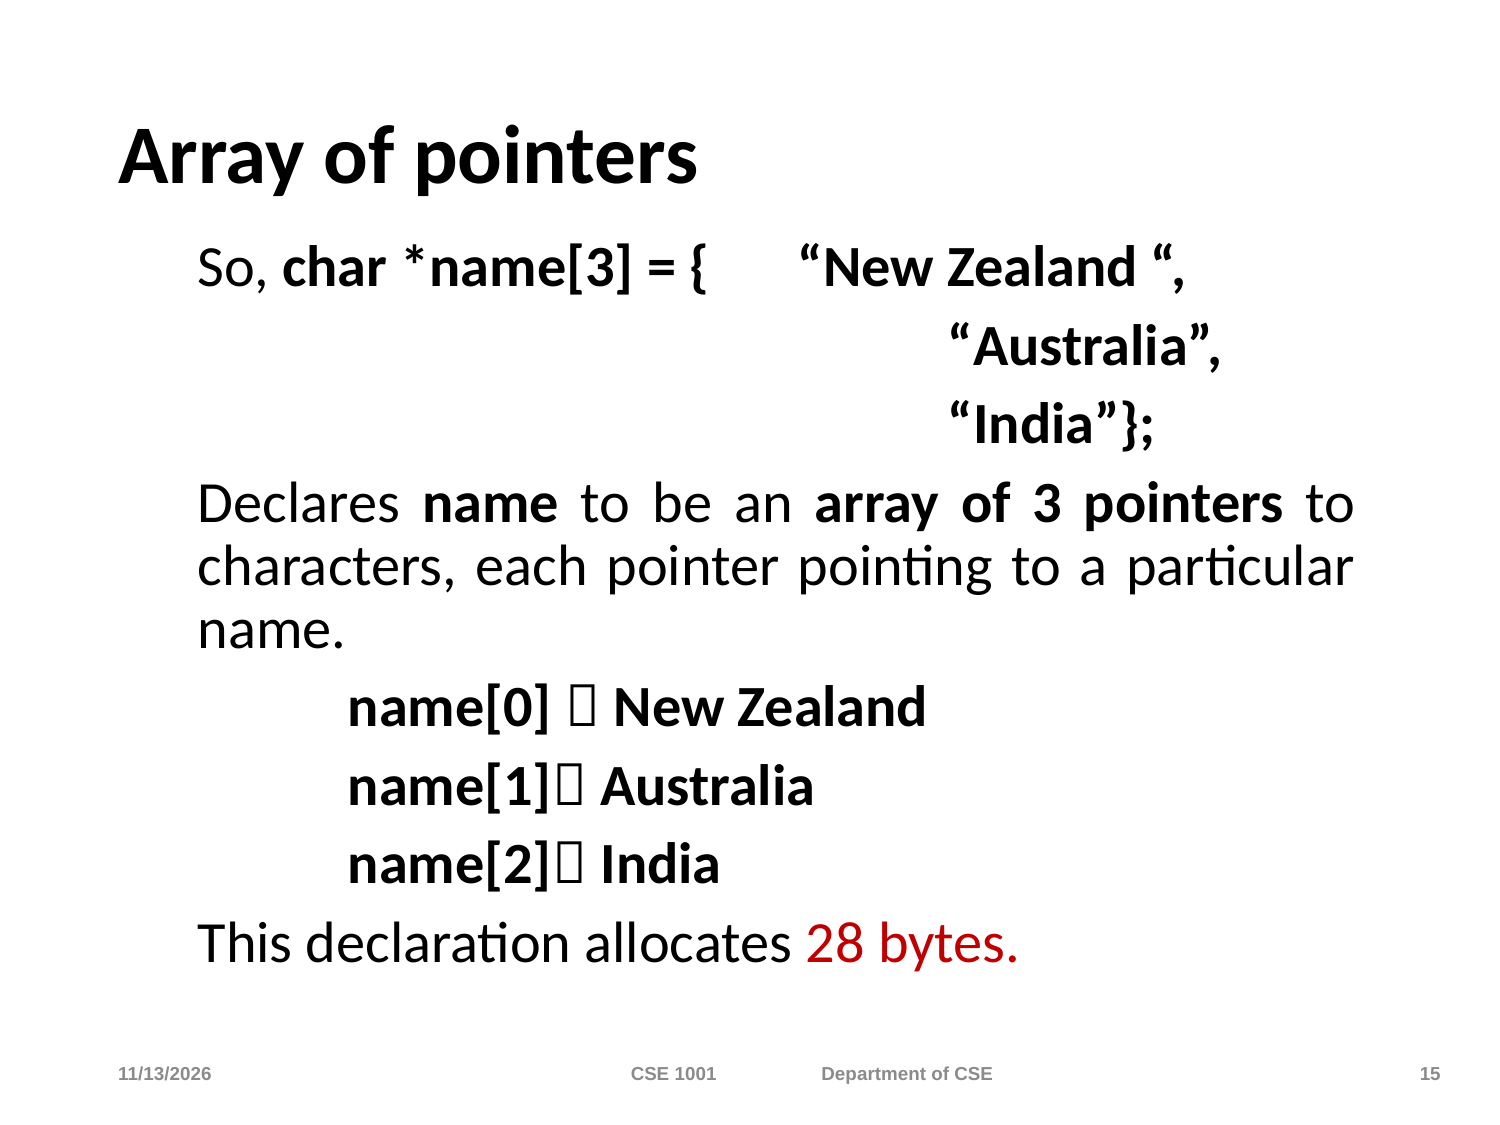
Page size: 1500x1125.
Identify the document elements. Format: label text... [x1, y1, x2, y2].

list So, char *name[3] = { “New Zealand “, “Australia”, “India”}; Declares name to be an array of 3 pointers to characters, each pointer pointing to a particular name. name[0]  New Zealand name[1] Australia name[2] India This declaration allocates 28 bytes. [183, 228, 1371, 1059]
title Array of pointers [103, 105, 1456, 209]
slide_number 15 [1396, 1042, 1456, 1103]
footer CSE 1001 Department of CSE [272, 1042, 1352, 1103]
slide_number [103, 1042, 246, 1103]
